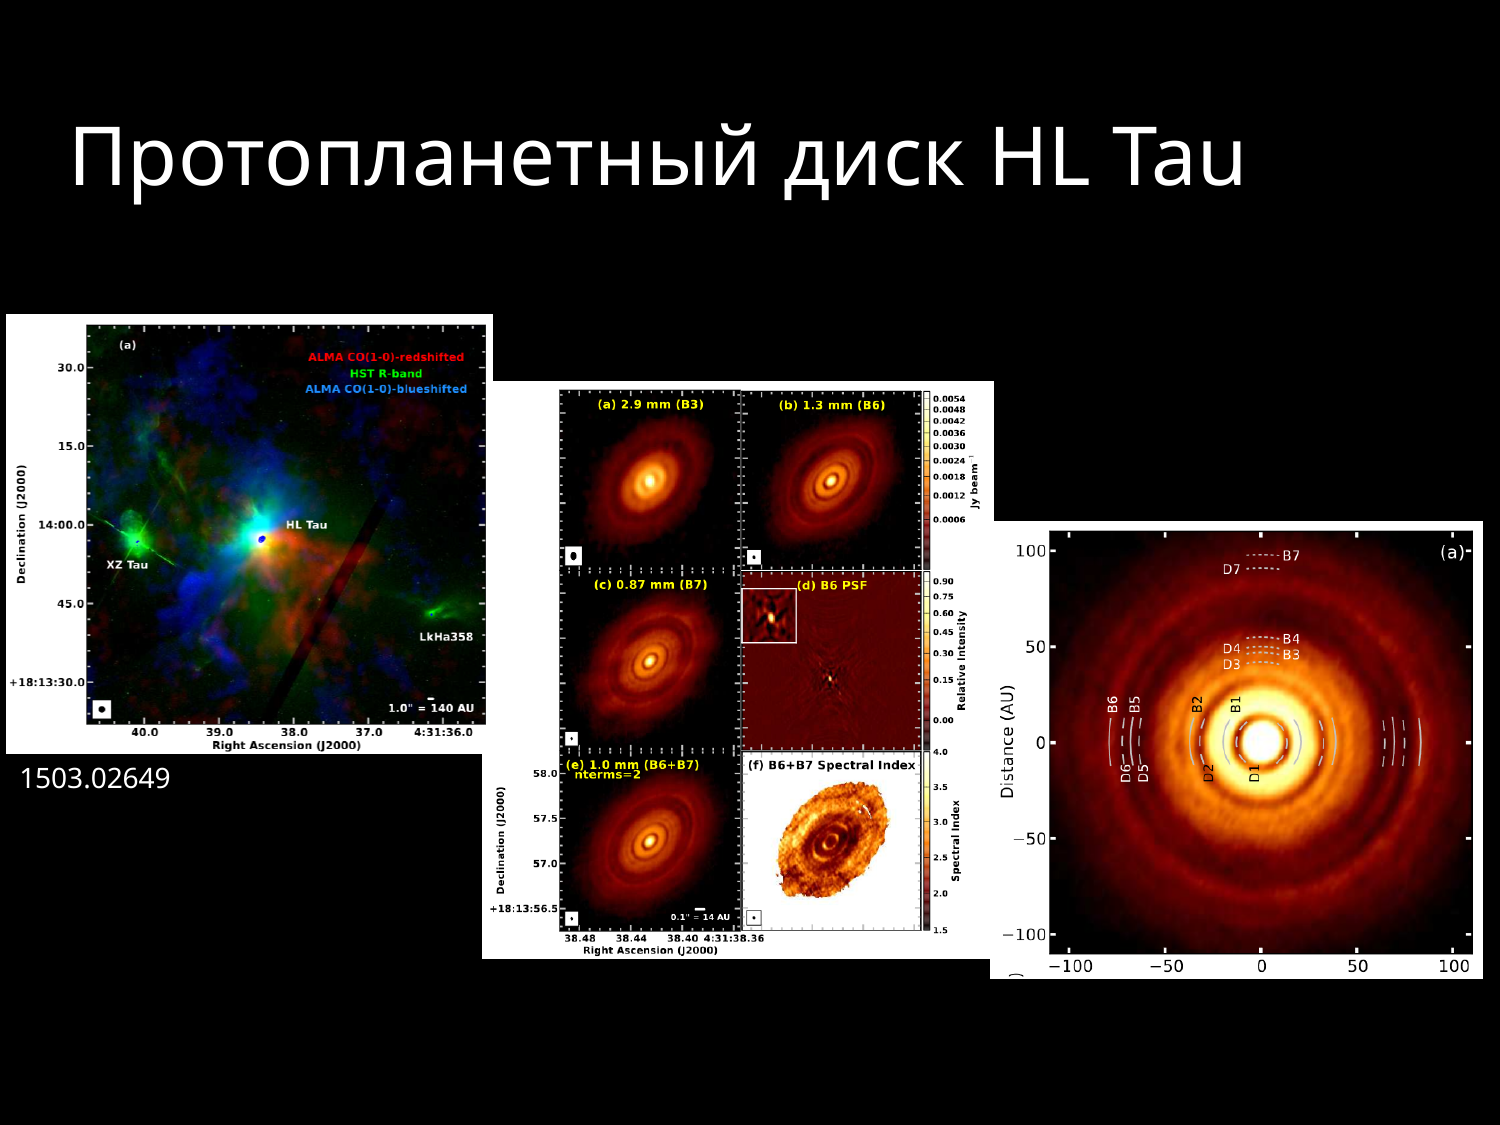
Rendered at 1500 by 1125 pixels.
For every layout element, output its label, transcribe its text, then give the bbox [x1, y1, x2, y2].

title Протопланетный диск HL Tau [53, 72, 1376, 245]
picture [5, 314, 1483, 979]
text_box 1503.02649 [4, 753, 186, 802]
